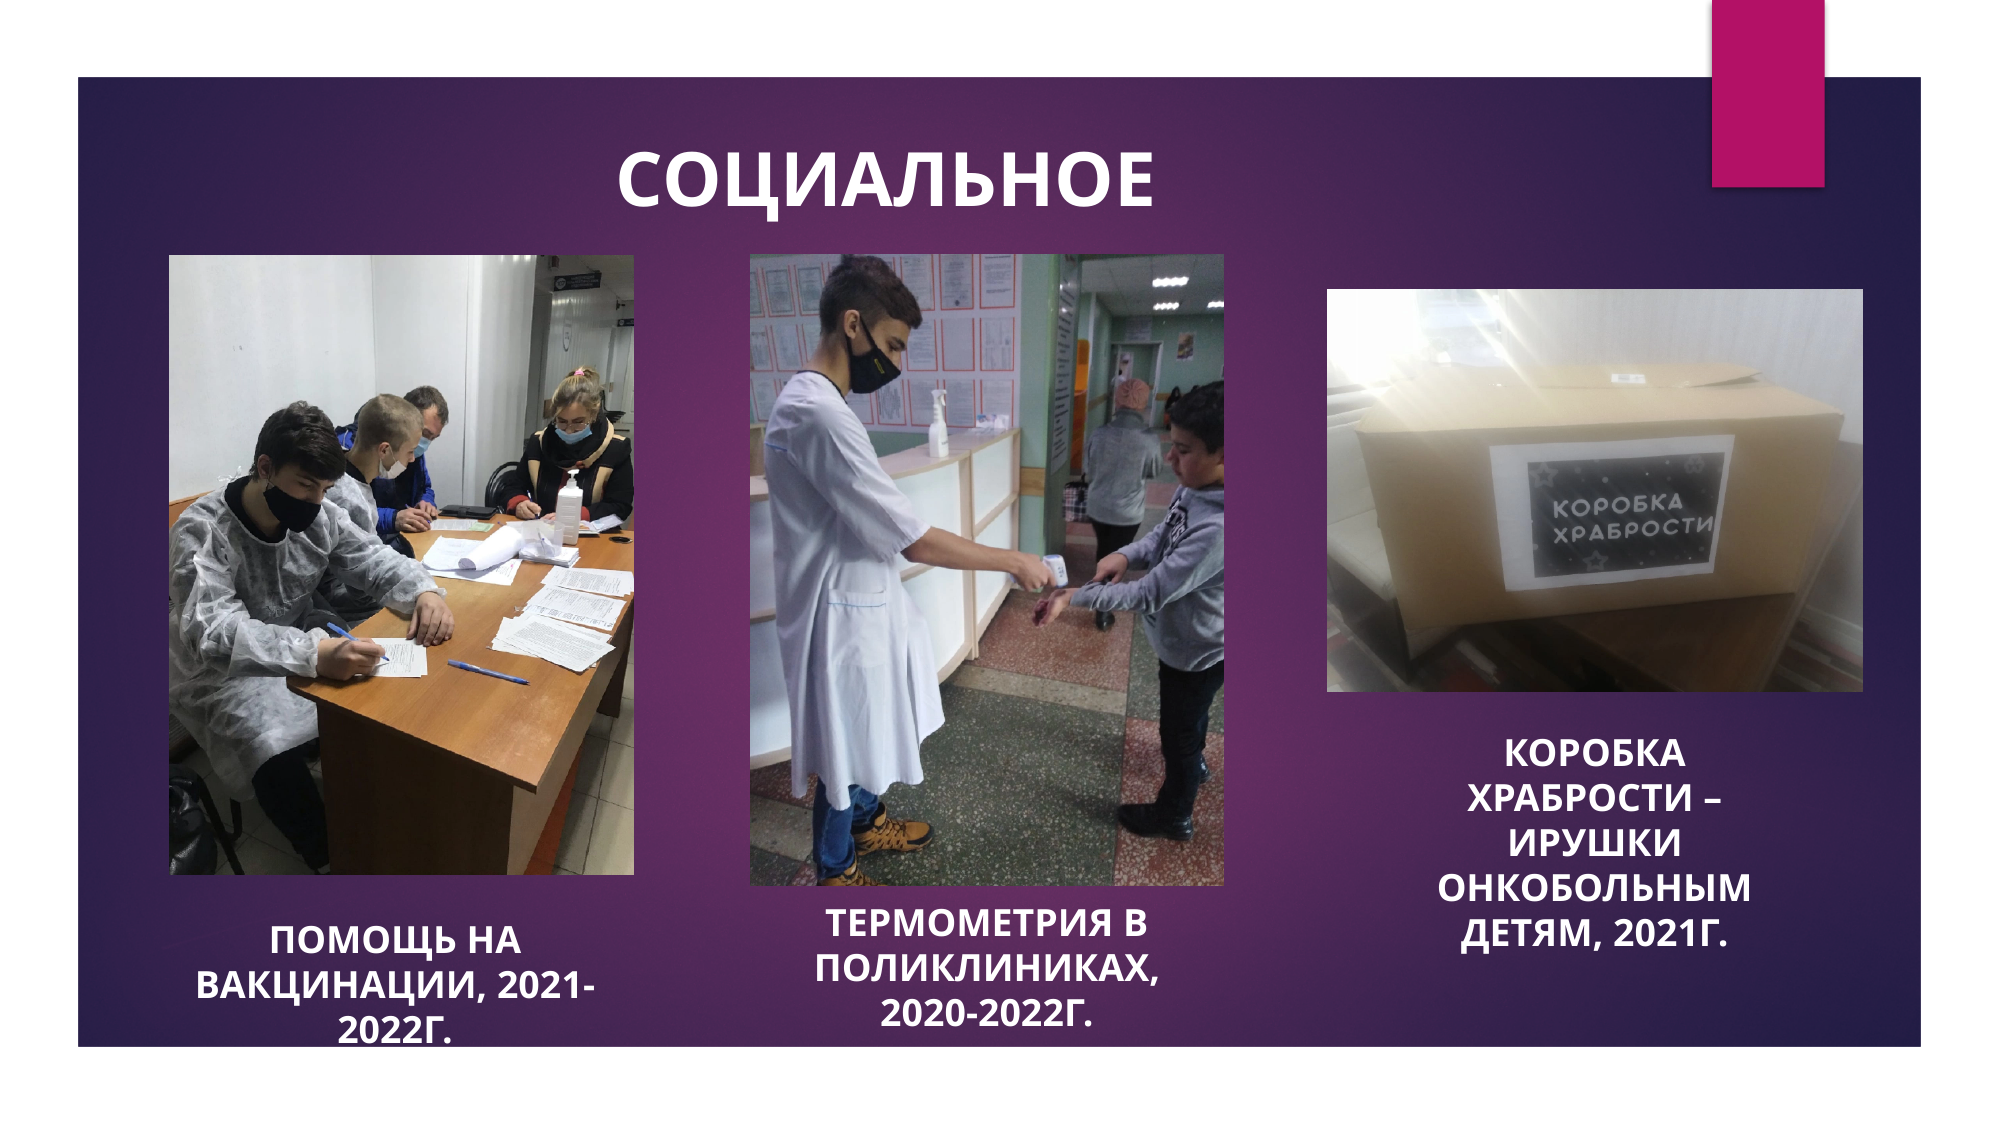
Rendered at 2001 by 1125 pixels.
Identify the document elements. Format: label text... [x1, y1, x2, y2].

picture [169, 255, 635, 875]
picture [1326, 289, 1863, 692]
text_box КОРОБКА ХРАБРОСТИ – ИРУШКИ ОНКОБОЛЬНЫМ ДЕТЯМ, 2021Г. [1382, 721, 1808, 962]
picture [750, 254, 1224, 887]
text_box ПОМОЩЬ НА ВАКЦИНАЦИИ, 2021-2022Г. [130, 909, 659, 1059]
text_box ТЕРМОМЕТРИЯ В ПОЛИКЛИНИКАХ, 2020-2022Г. [750, 894, 1224, 1042]
subtitle СОЦИАЛЬНОЕ [162, 123, 1611, 319]
